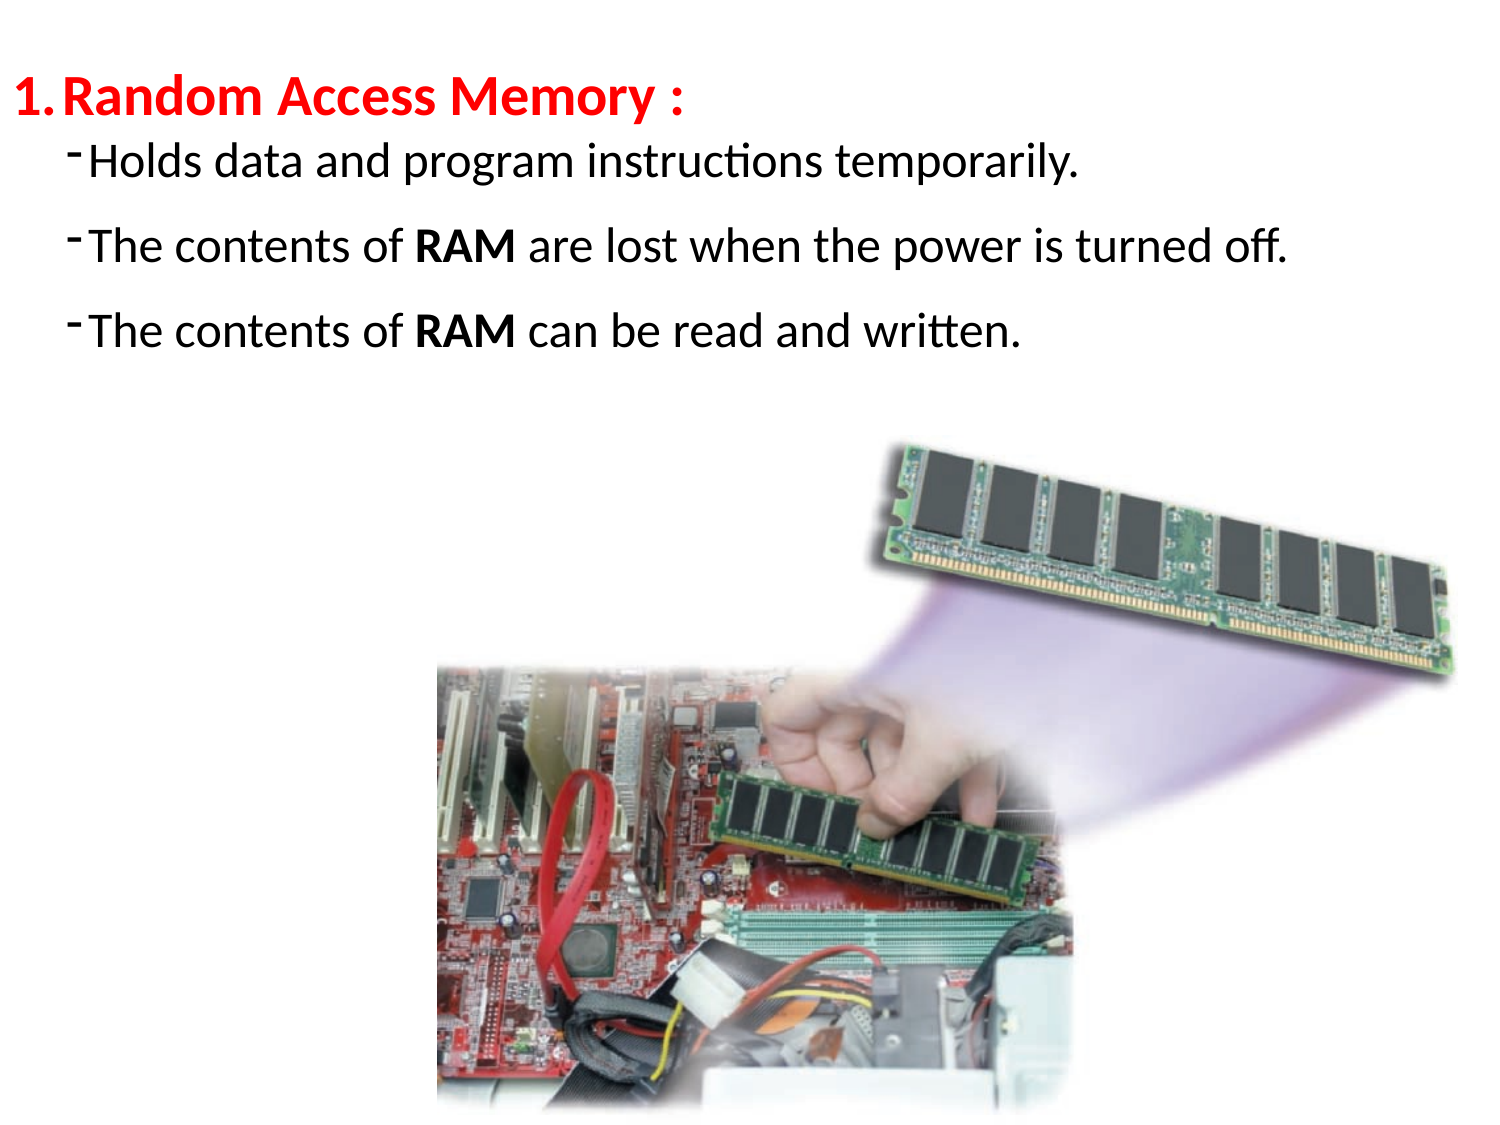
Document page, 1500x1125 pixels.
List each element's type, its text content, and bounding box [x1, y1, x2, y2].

text_box Random Access Memory : Holds data and program instructions temporarily. The contents of RAM are lost when the power is turned off. The contents of RAM can be read and written. [0, 49, 1458, 474]
picture [437, 435, 1459, 1125]
